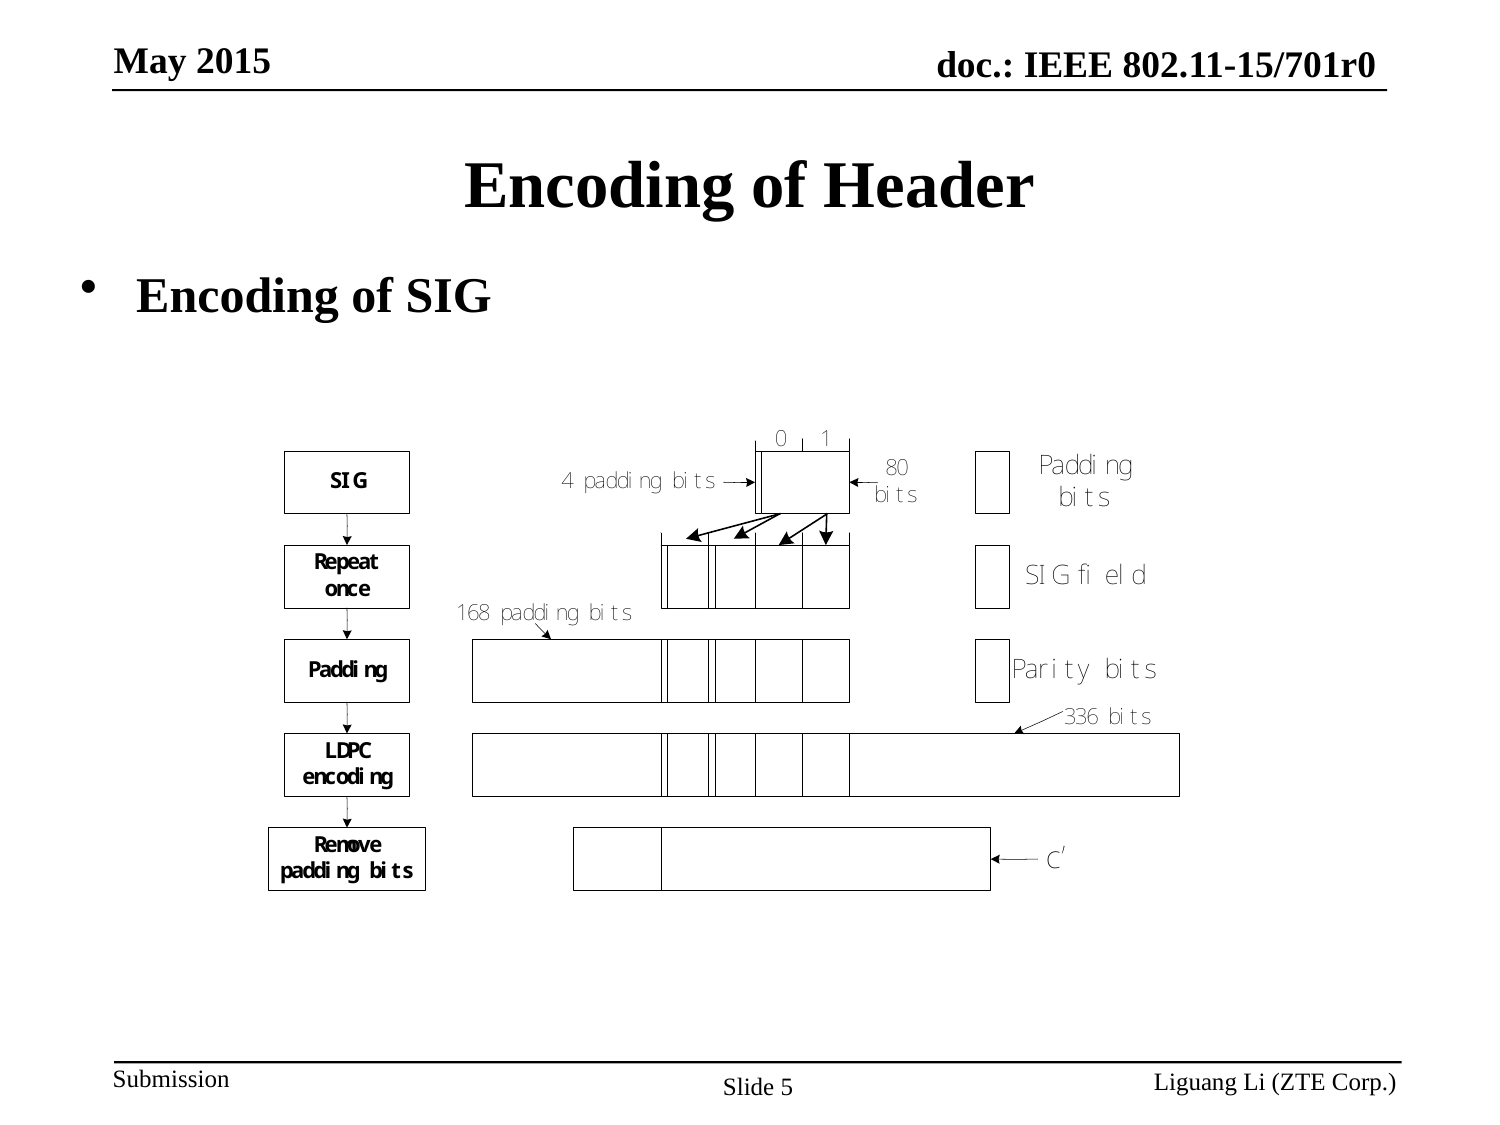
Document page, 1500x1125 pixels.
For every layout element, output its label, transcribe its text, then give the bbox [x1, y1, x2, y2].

title Encoding of Header [112, 93, 1388, 255]
list Encoding of SIG [64, 255, 1436, 1059]
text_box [265, 420, 1183, 894]
footer Liguang Li (ZTE Corp.) [1113, 1066, 1418, 1095]
slide_number Slide 5 [714, 1070, 802, 1101]
